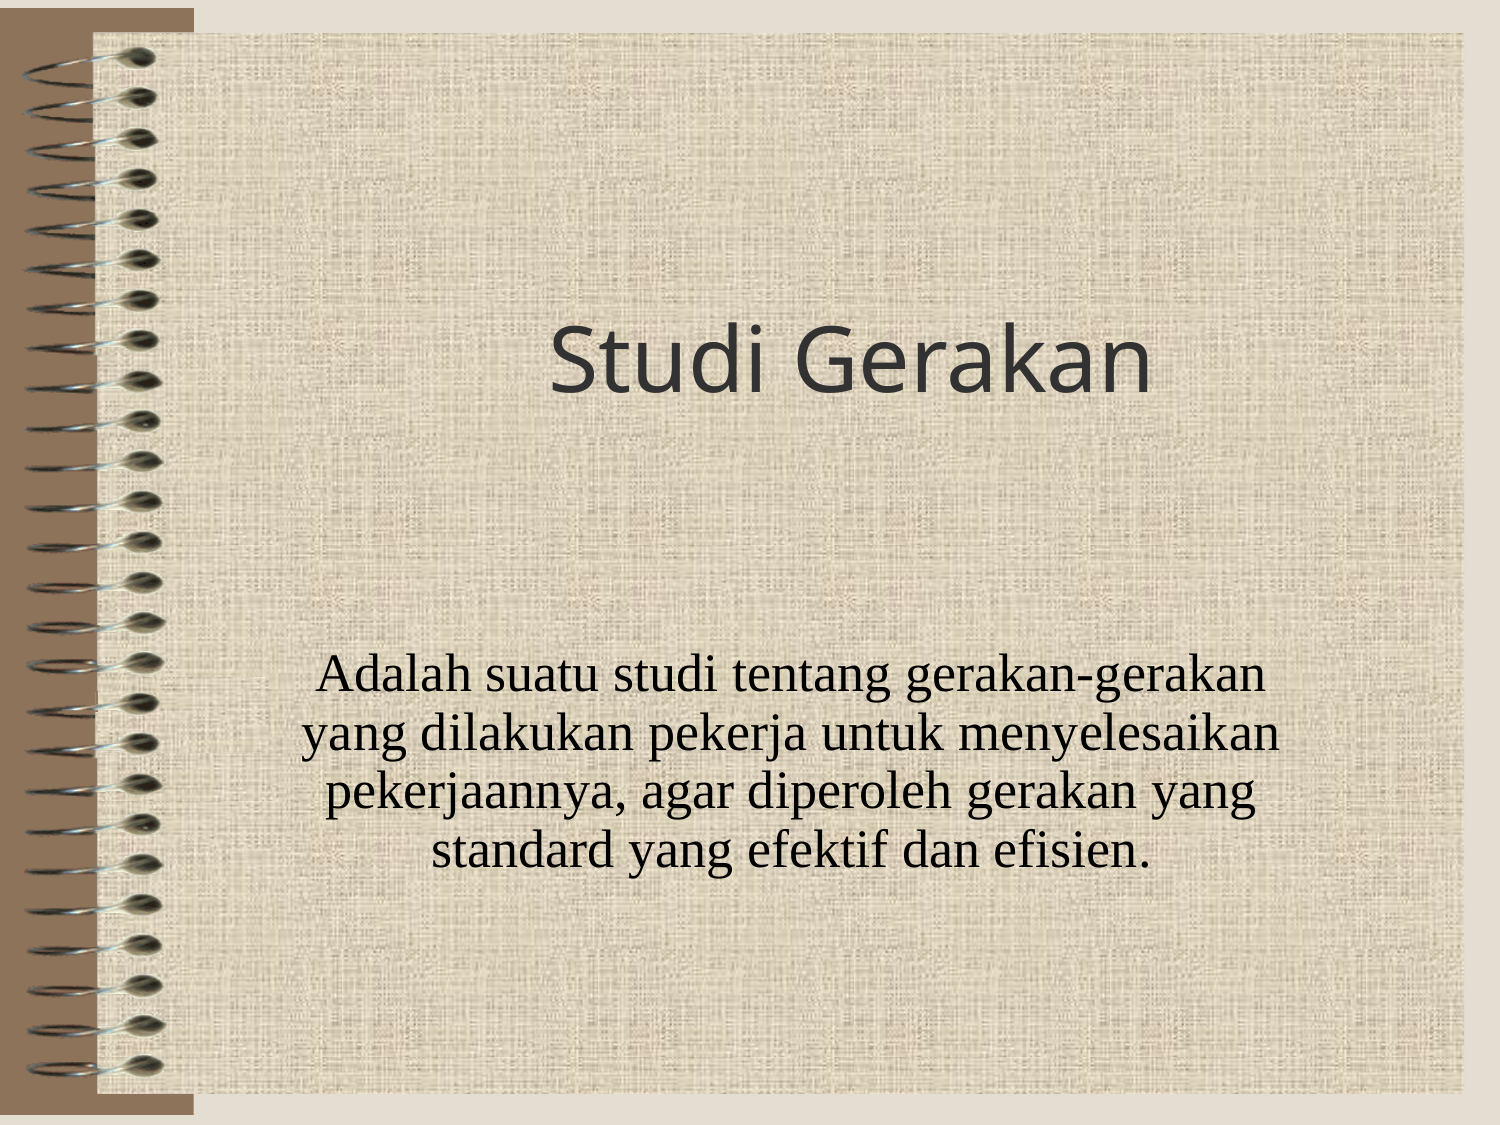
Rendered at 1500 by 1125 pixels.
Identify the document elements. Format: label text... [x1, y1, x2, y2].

picture [0, 8, 1465, 1115]
subtitle Adalah suatu studi tentang gerakan-gerakan yang dilakukan pekerja untuk menyelesaikan pekerjaannya, agar diperoleh gerakan yang standard yang efektif dan efisien. [266, 637, 1317, 929]
title Studi Gerakan [299, 262, 1405, 451]
